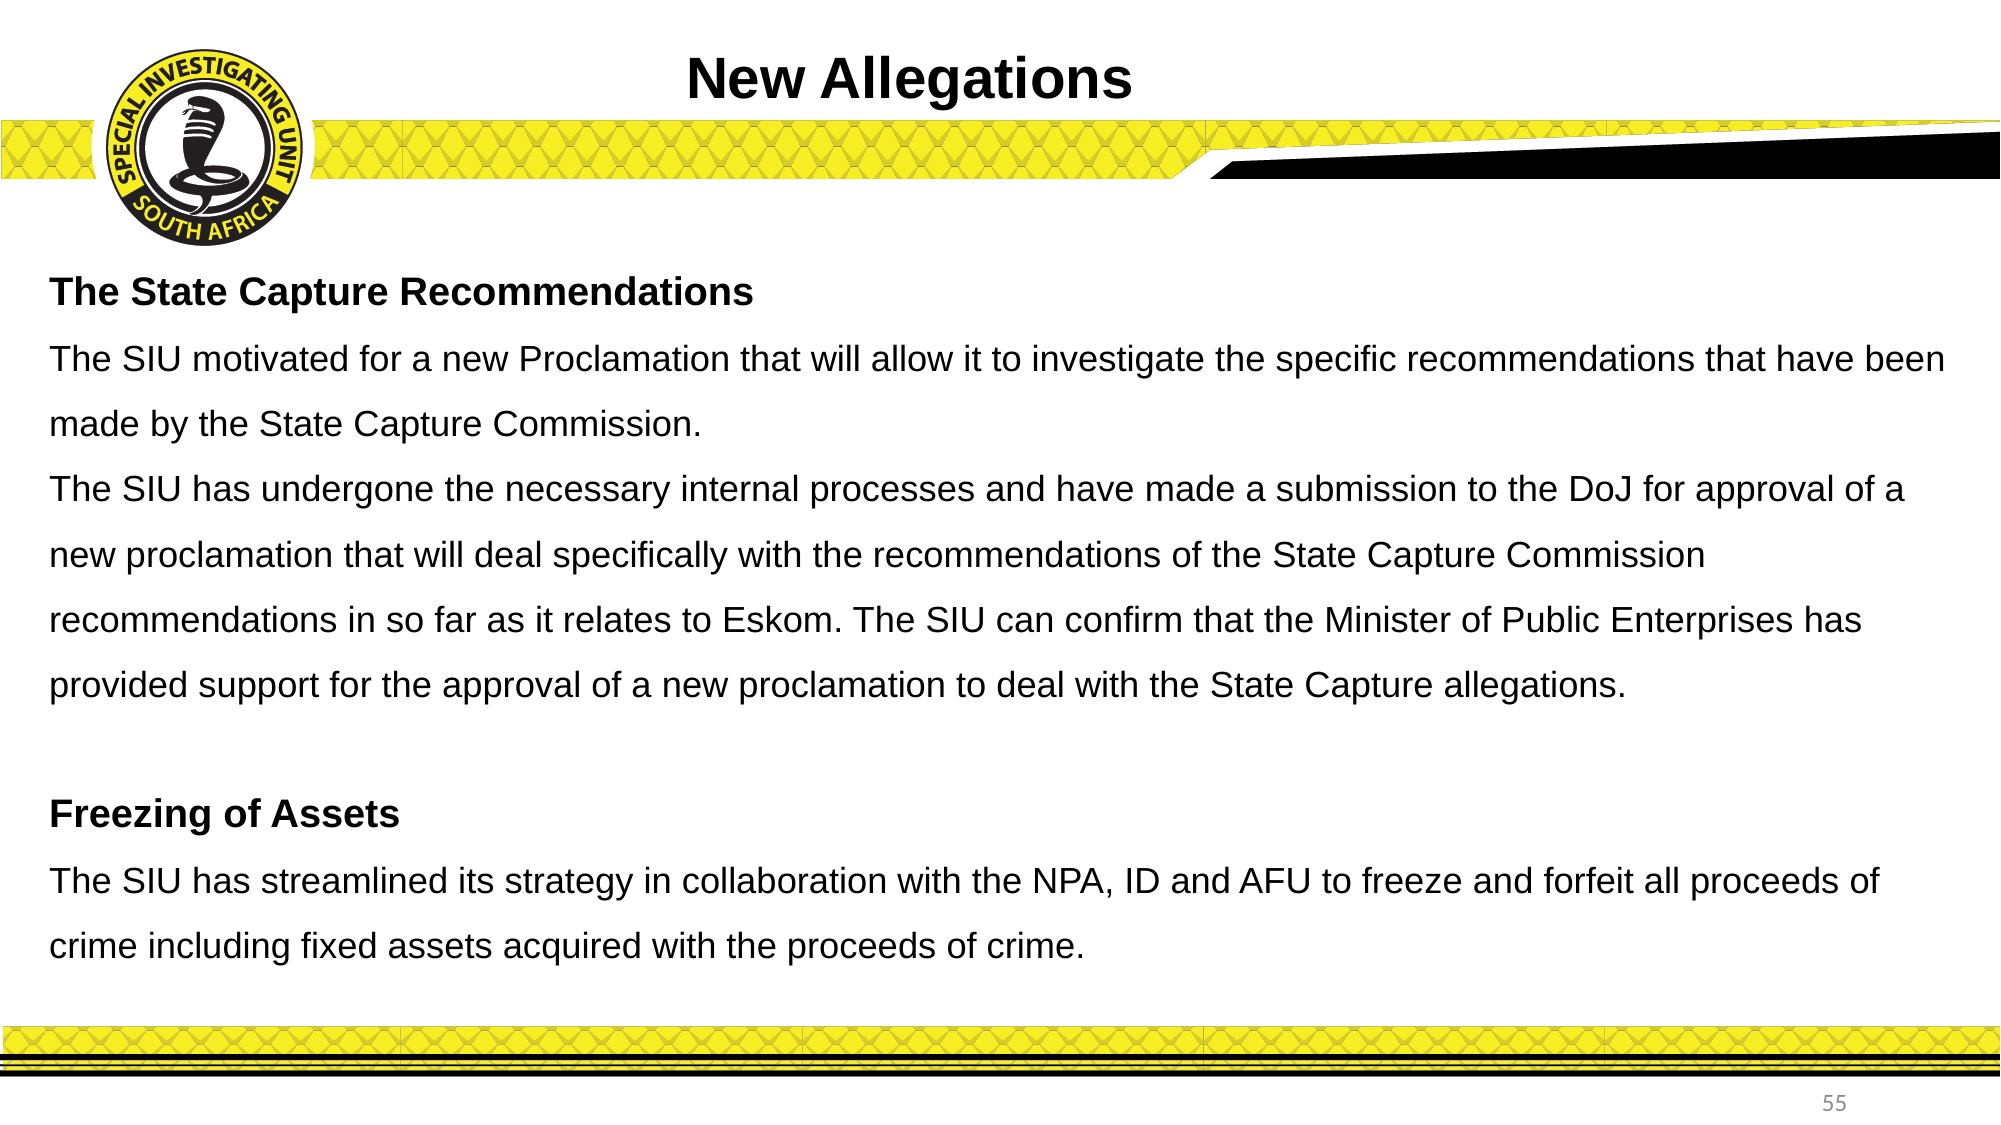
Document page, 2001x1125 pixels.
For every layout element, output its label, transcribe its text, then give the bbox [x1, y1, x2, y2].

text_box New Allegations [320, 32, 1500, 118]
title The State Capture Recommendations The SIU motivated for a new Proclamation that will allow it to investigate the specific recommendations that have been made by the State Capture Commission. The SIU has undergone the necessary internal processes and have made a submission to the DoJ for approval of a new proclamation that will deal specifically with the recommendations of the State Capture Commission recommendations in so far as it relates to Eskom. The SIU can confirm that the Minister of Public Enterprises has provided support for the approval of a new proclamation to deal with the State Capture allegations. Freezing of Assets The SIU has streamlined its strategy in collaboration with the NPA, ID and AFU to freeze and forfeit all proceeds of crime including fixed assets acquired with the proceeds of crime. [0, 230, 1980, 1021]
slide_number 55 [1412, 1072, 1863, 1125]
picture [0, 0, 2000, 1125]
